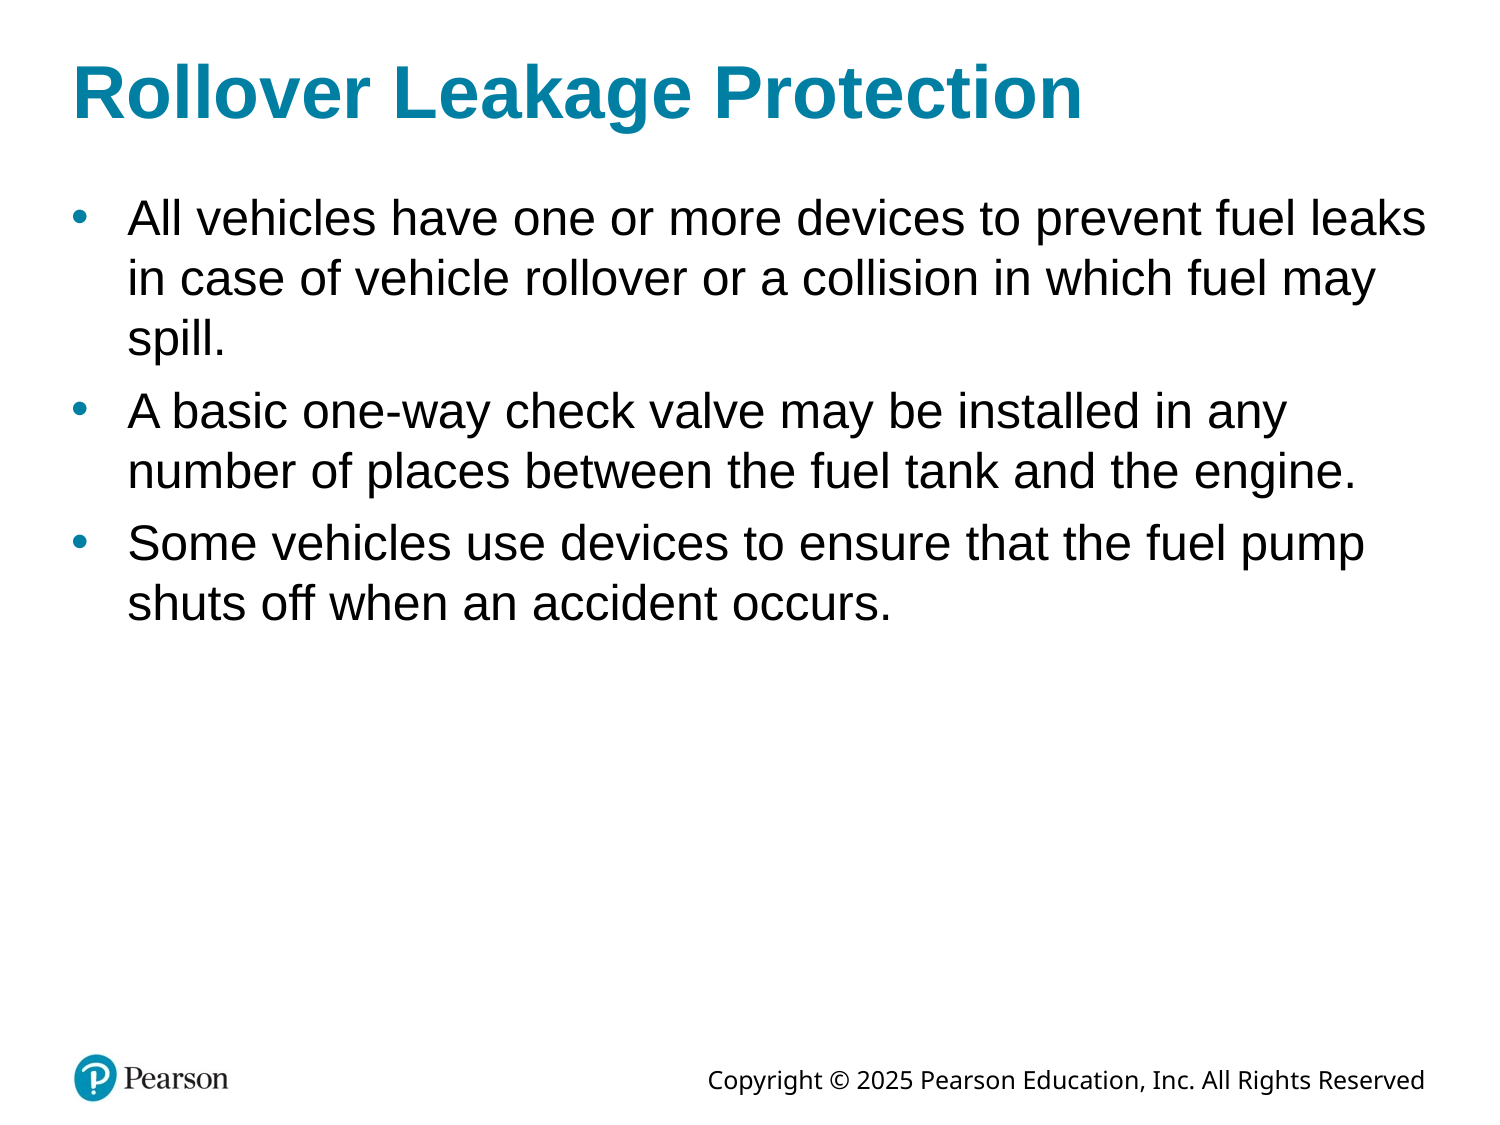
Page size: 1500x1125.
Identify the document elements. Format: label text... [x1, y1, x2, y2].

picture [73, 1053, 229, 1104]
title Rollover Leakage Protection [72, 0, 1430, 86]
list All vehicles have one or more devices to prevent fuel leaks in case of vehicle rollover or a collision in which fuel may spill. A basic one-way check valve may be installed in any number of places between the fuel tank and the engine. Some vehicles use devices to ensure that the fuel pump shuts off when an accident occurs. [71, 86, 1430, 731]
